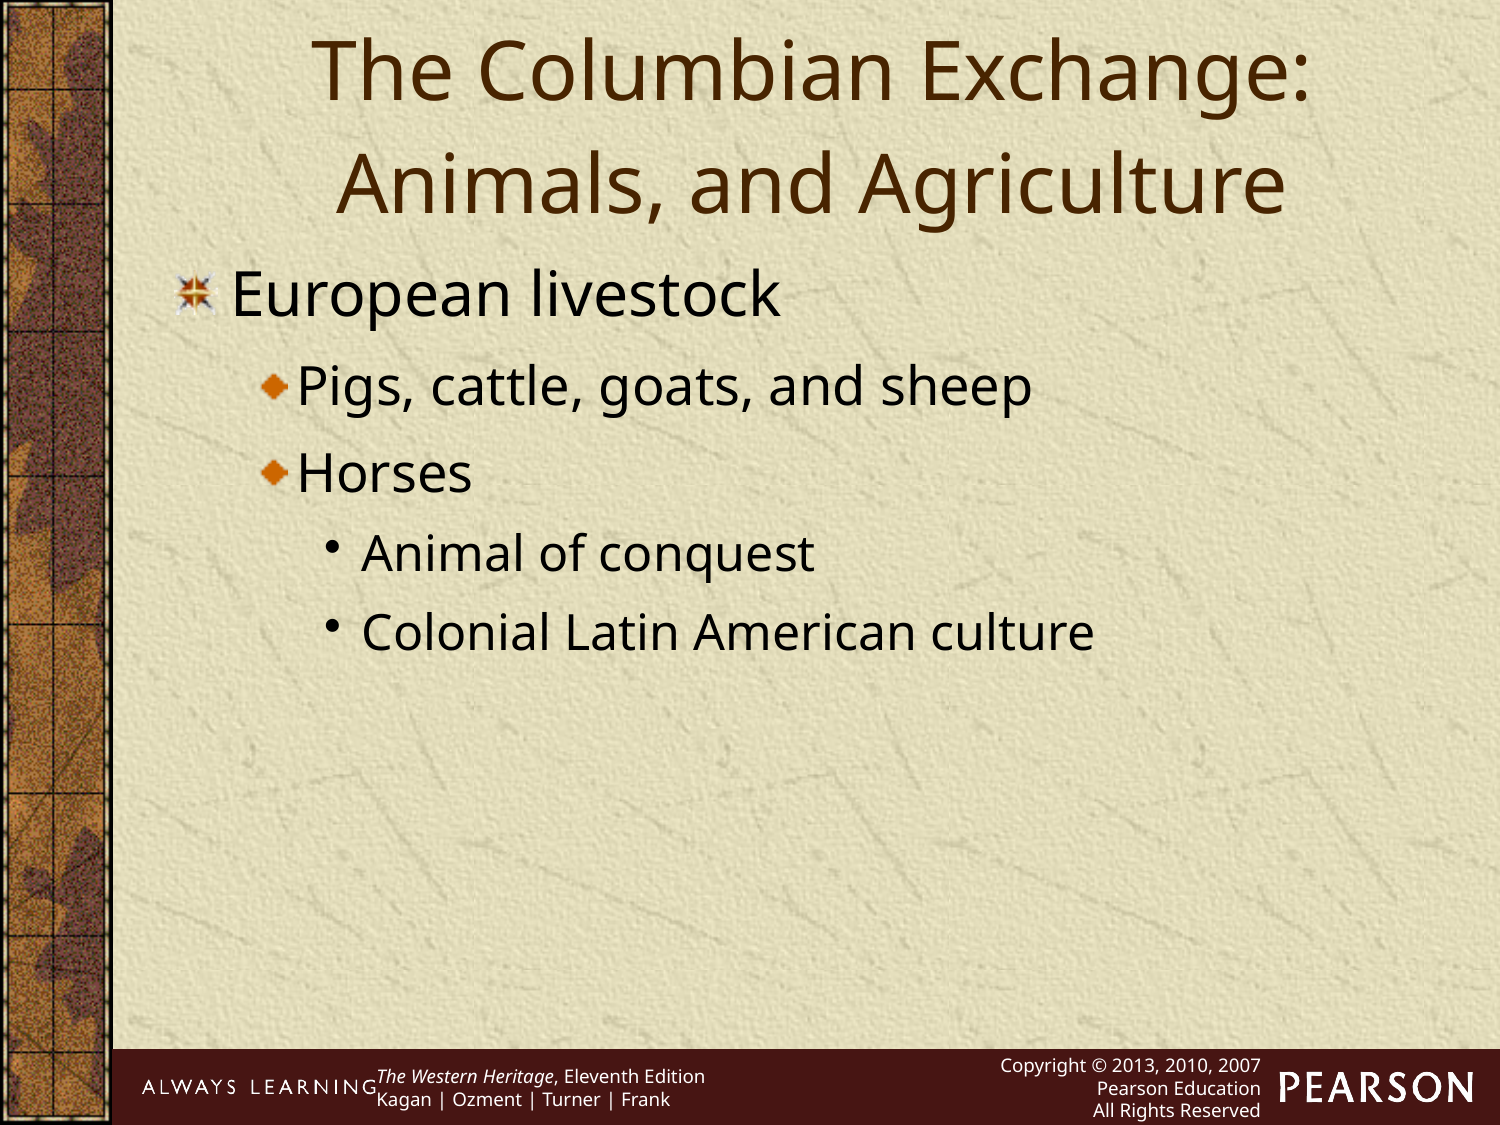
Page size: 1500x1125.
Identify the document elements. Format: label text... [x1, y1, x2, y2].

picture [0, 0, 1500, 1125]
list European livestock Pigs, cattle, goats, and sheep Horses Animal of conquest Colonial Latin American culture [173, 249, 1450, 1026]
title The Columbian Exchange: Animals, and Agriculture [136, 11, 1488, 238]
